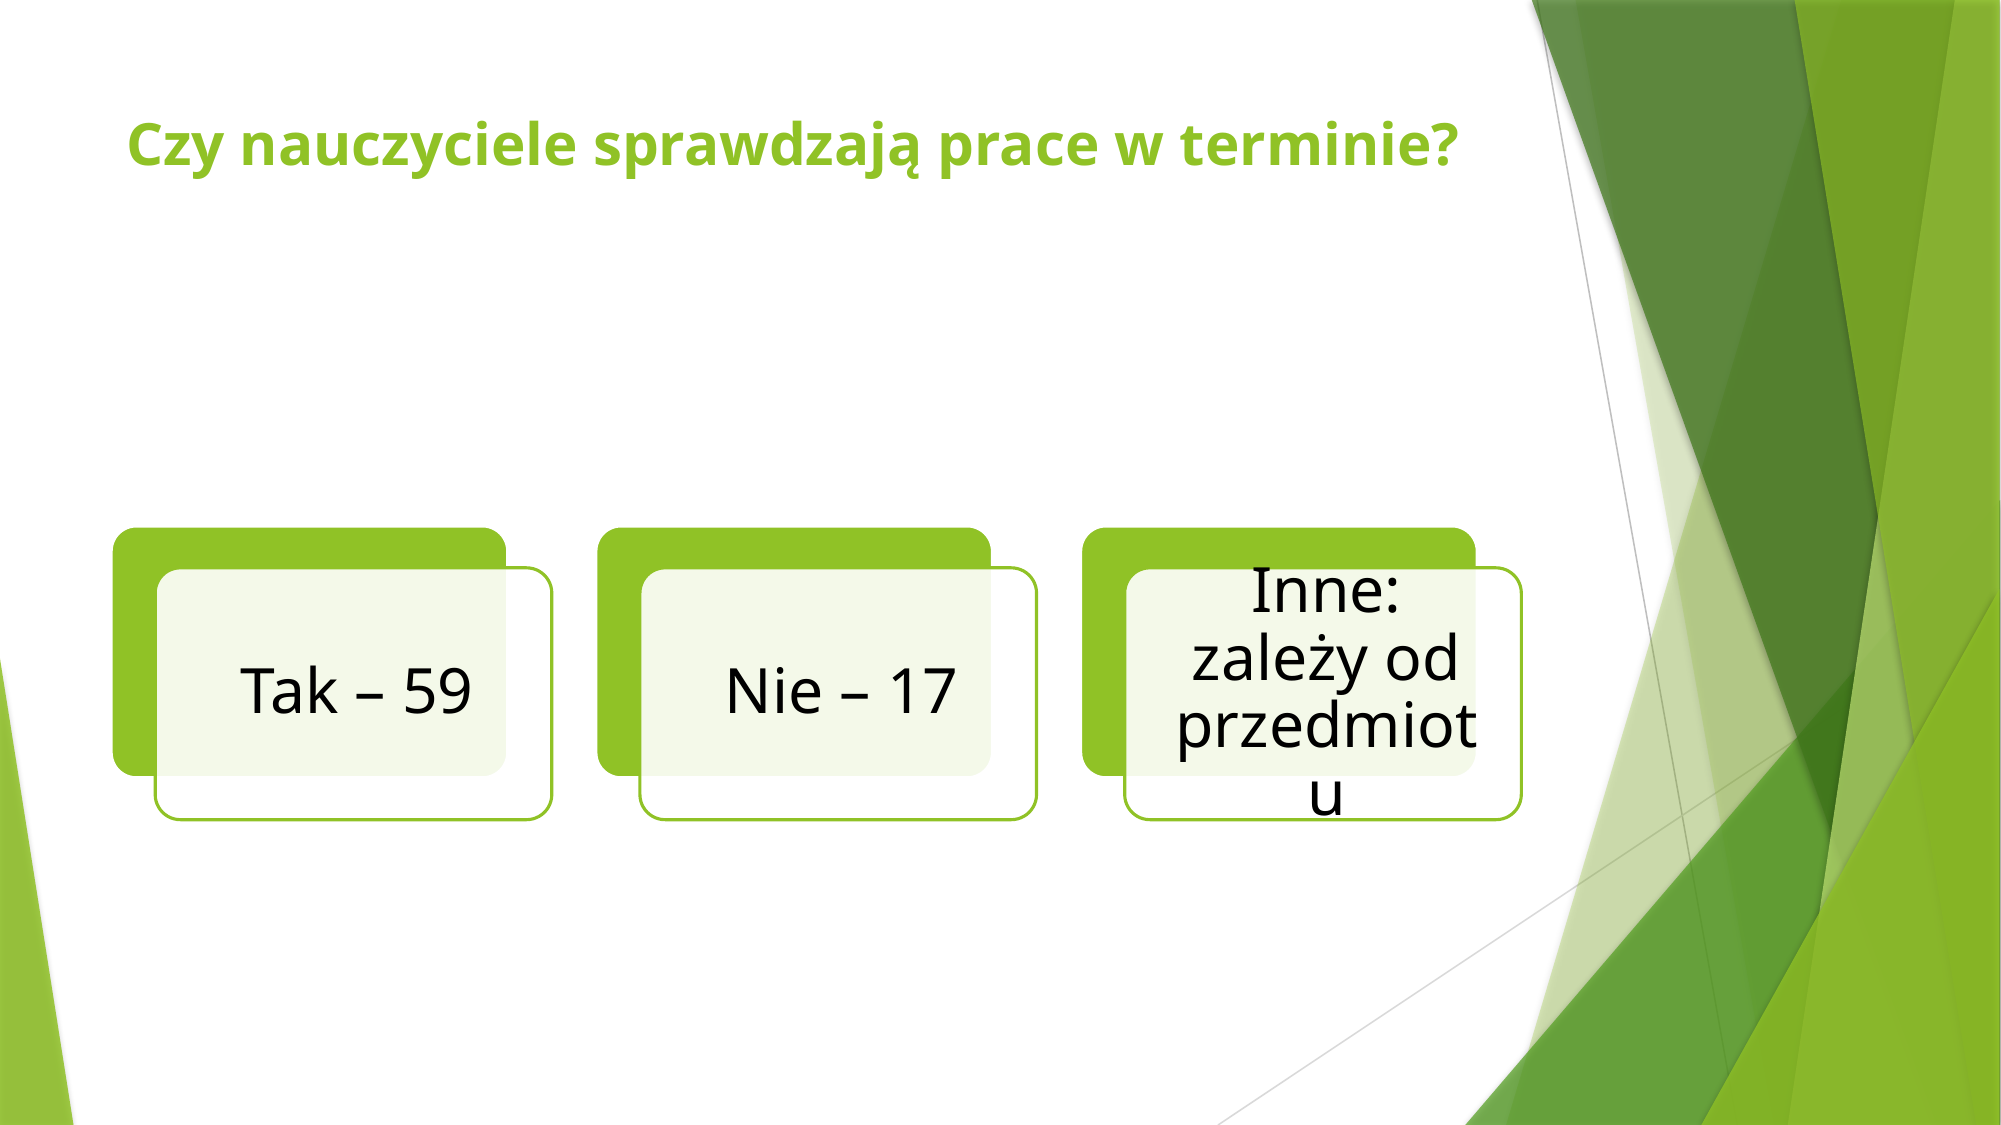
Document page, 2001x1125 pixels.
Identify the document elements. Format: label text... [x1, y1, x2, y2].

title Czy nauczyciele sprawdzają prace w terminie? [111, 99, 1522, 317]
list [110, 353, 1522, 992]
